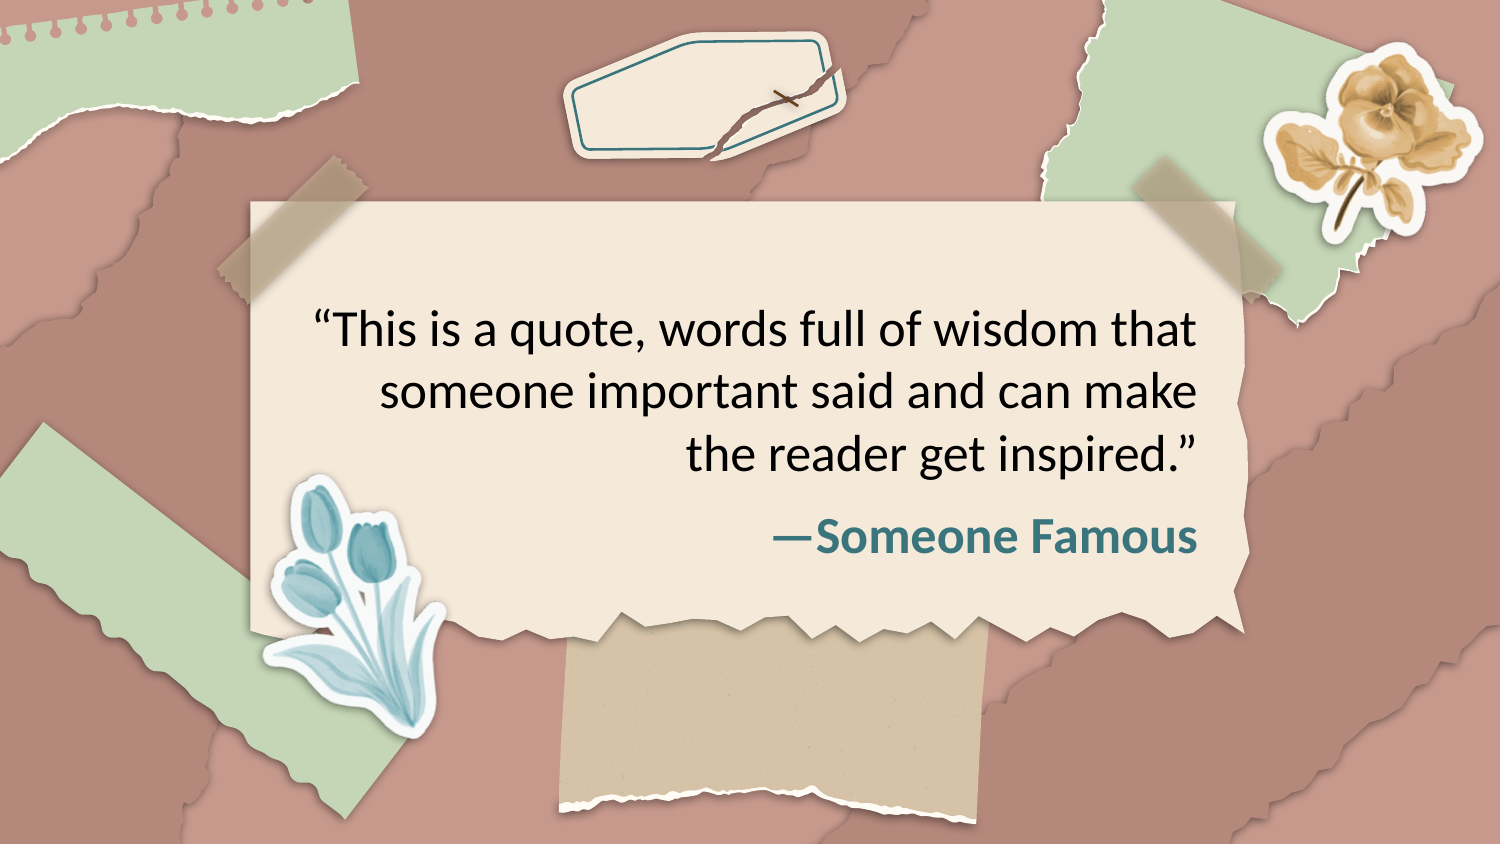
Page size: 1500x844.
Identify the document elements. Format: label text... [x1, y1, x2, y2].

subtitle “This is a quote, words full of wisdom that someone important said and can make the reader get inspired.” [286, 276, 1214, 500]
picture [1225, 0, 1500, 295]
picture [201, 435, 501, 789]
title —Someone Famous [455, 500, 1214, 568]
